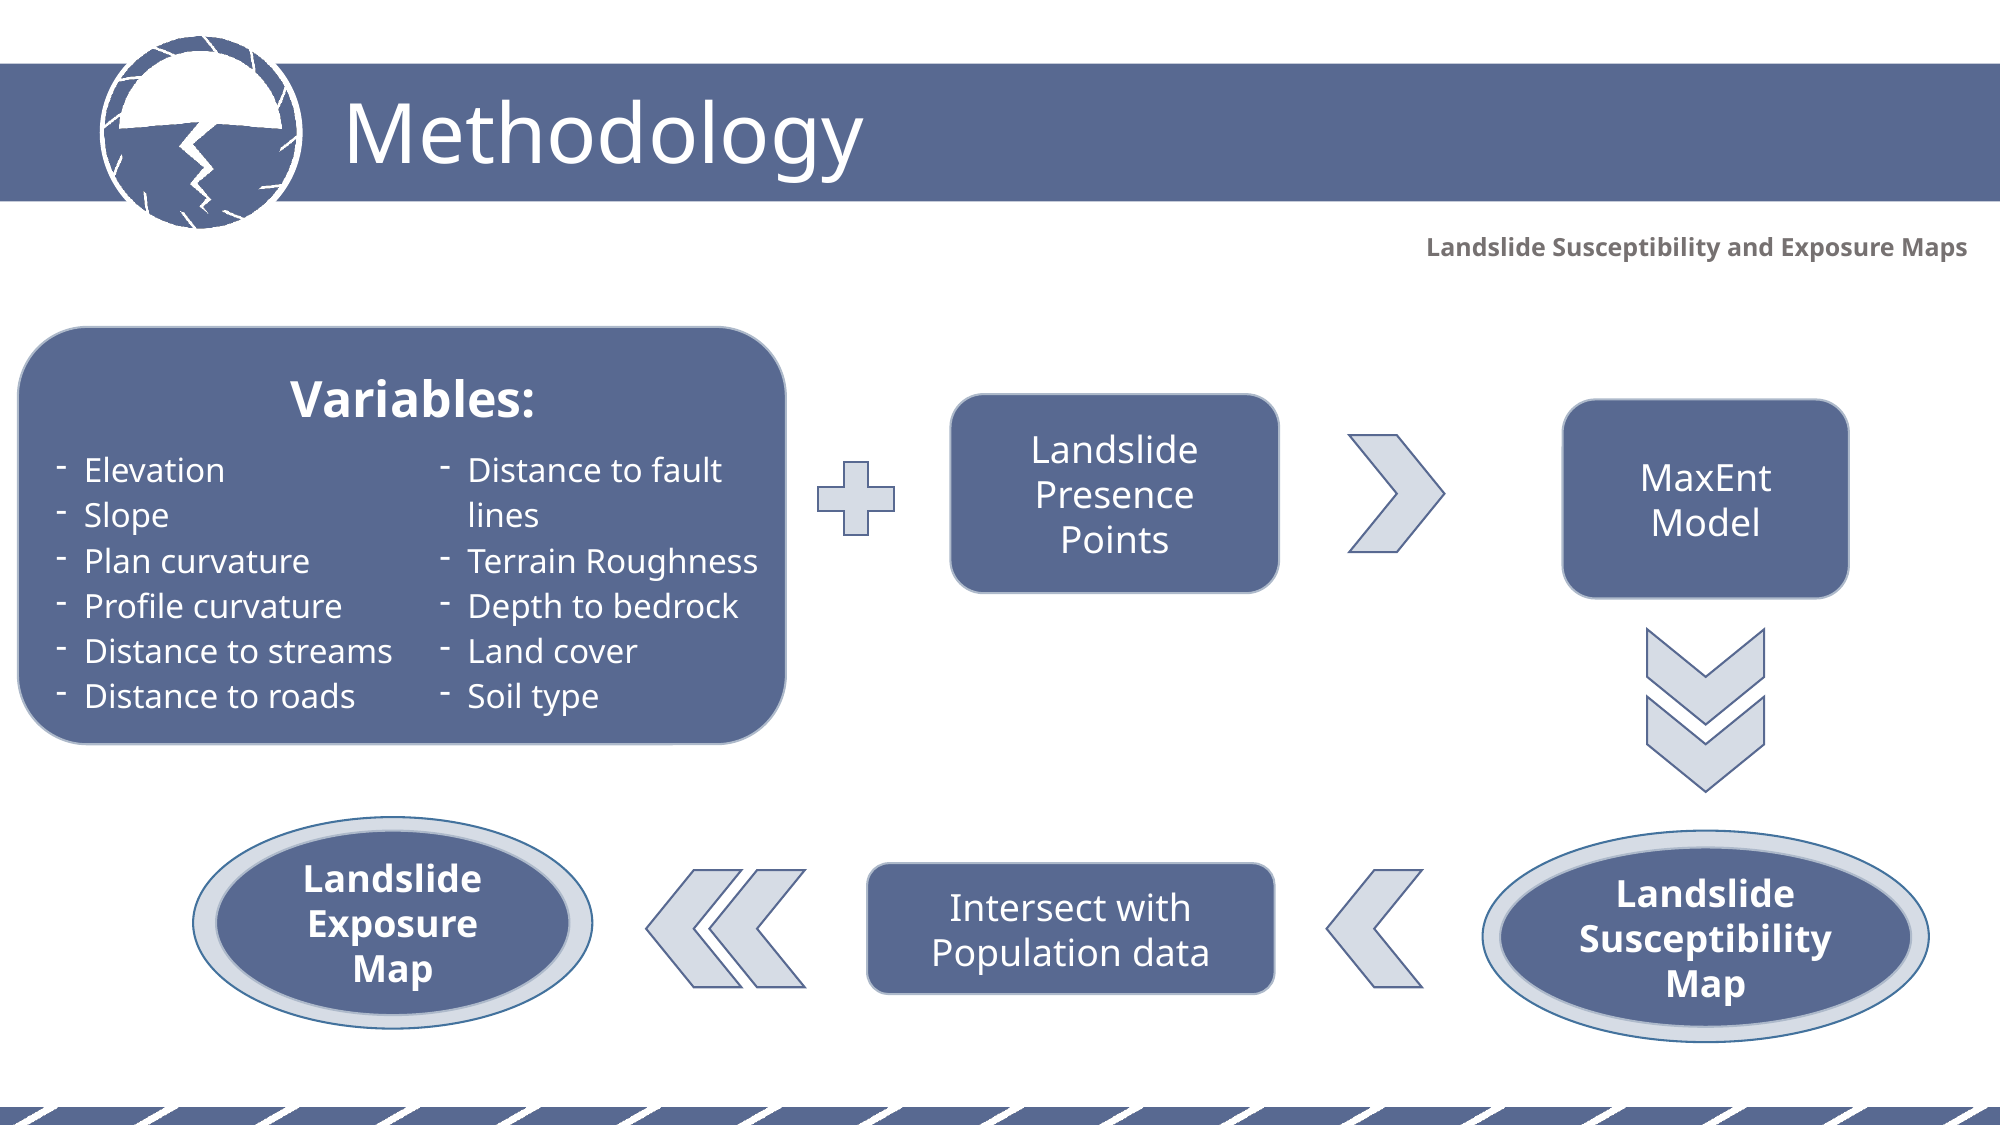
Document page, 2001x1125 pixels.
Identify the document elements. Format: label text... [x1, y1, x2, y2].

text_box [16, 325, 775, 728]
text_box Landslide Presence Points [949, 393, 1281, 595]
table_cell Distance to fault lines Terrain Roughness Depth to bedrock Land cover Soil type [424, 440, 786, 771]
text_box Methodology [328, 84, 1902, 190]
text_box [817, 461, 895, 536]
picture [99, 31, 301, 227]
list Landslide Susceptibility and Exposure Maps [0, 227, 1991, 353]
text_box [1325, 869, 1425, 989]
picture [0, 1107, 2000, 1125]
text_box [1481, 829, 1930, 1044]
text_box Intersect with Population data [866, 862, 1276, 996]
text_box [1646, 694, 1766, 794]
table_header Variables: [41, 356, 786, 440]
text_box [708, 869, 807, 989]
text_box Landslide Susceptibility Map [1499, 846, 1913, 1028]
text_box [1646, 627, 1766, 726]
table_cell Elevation Slope Plan curvature Profile curvature Distance to streams Distance to roads [41, 440, 424, 771]
text_box [192, 816, 594, 1030]
text_box [644, 869, 744, 989]
text_box MaxEnt Model [1561, 398, 1850, 600]
text_box Landslide Exposure Map [214, 829, 571, 1017]
text_box [1346, 434, 1446, 554]
